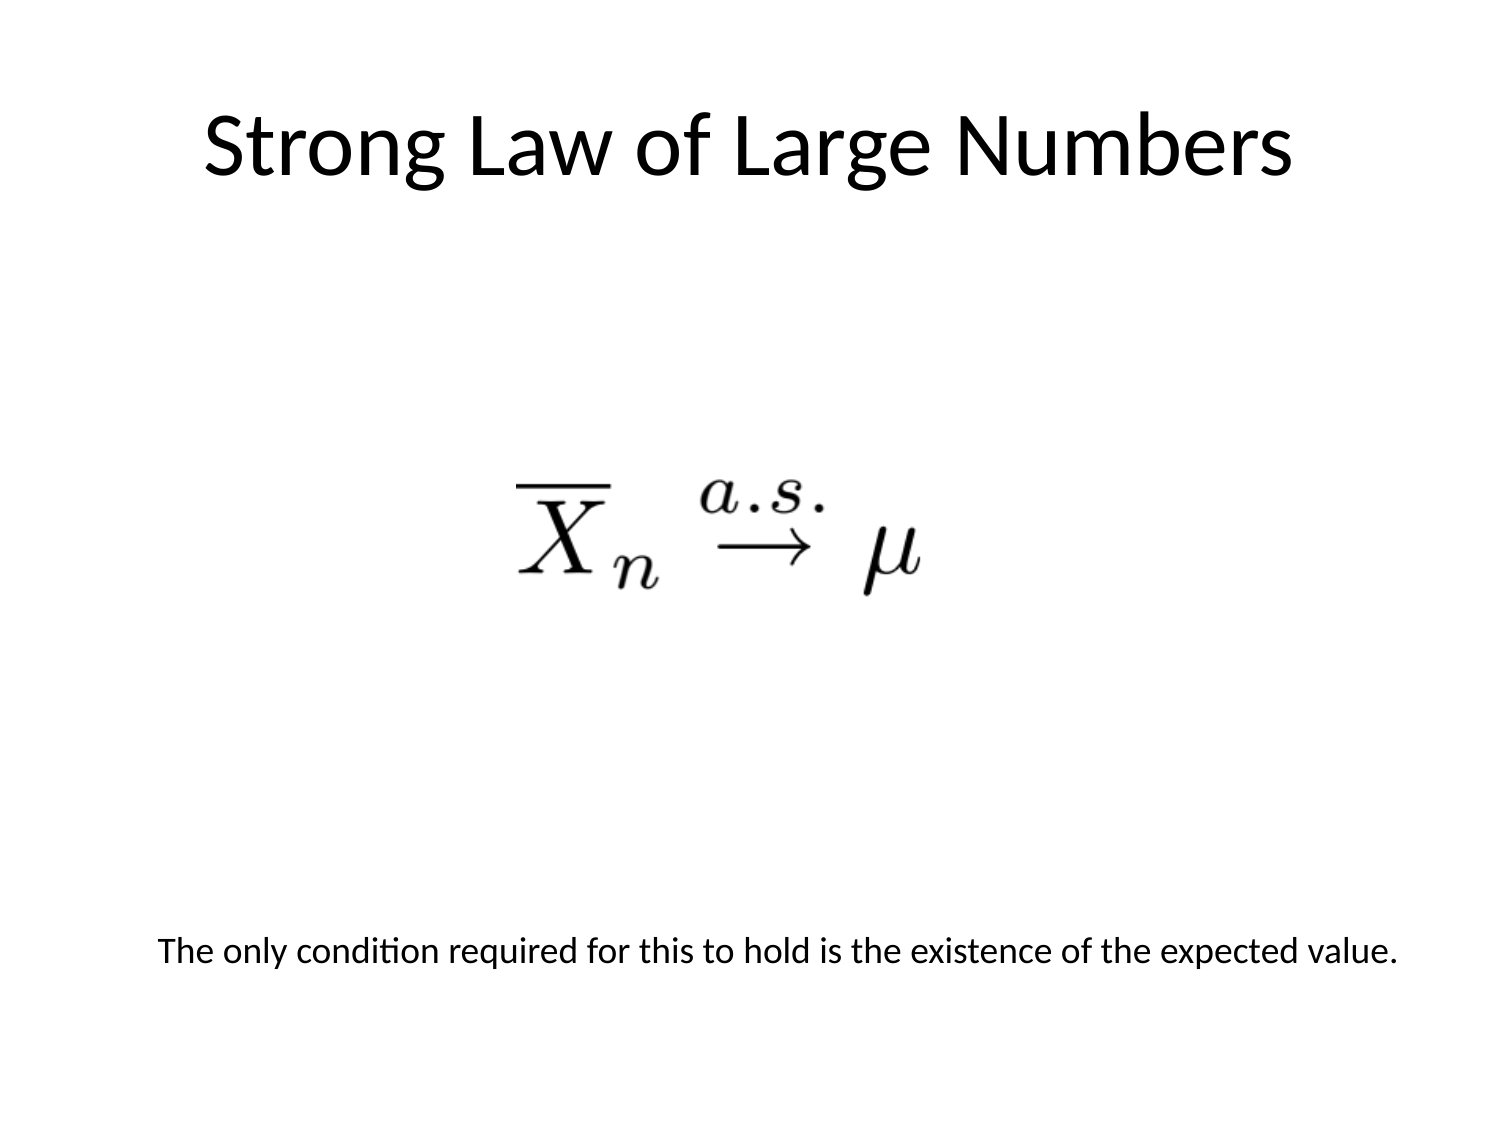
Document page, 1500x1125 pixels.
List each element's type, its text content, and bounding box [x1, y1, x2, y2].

picture [515, 466, 921, 597]
title Strong Law of Large Numbers [75, 45, 1425, 233]
text_box The only condition required for this to hold is the existence of the expected value. [142, 918, 1416, 979]
